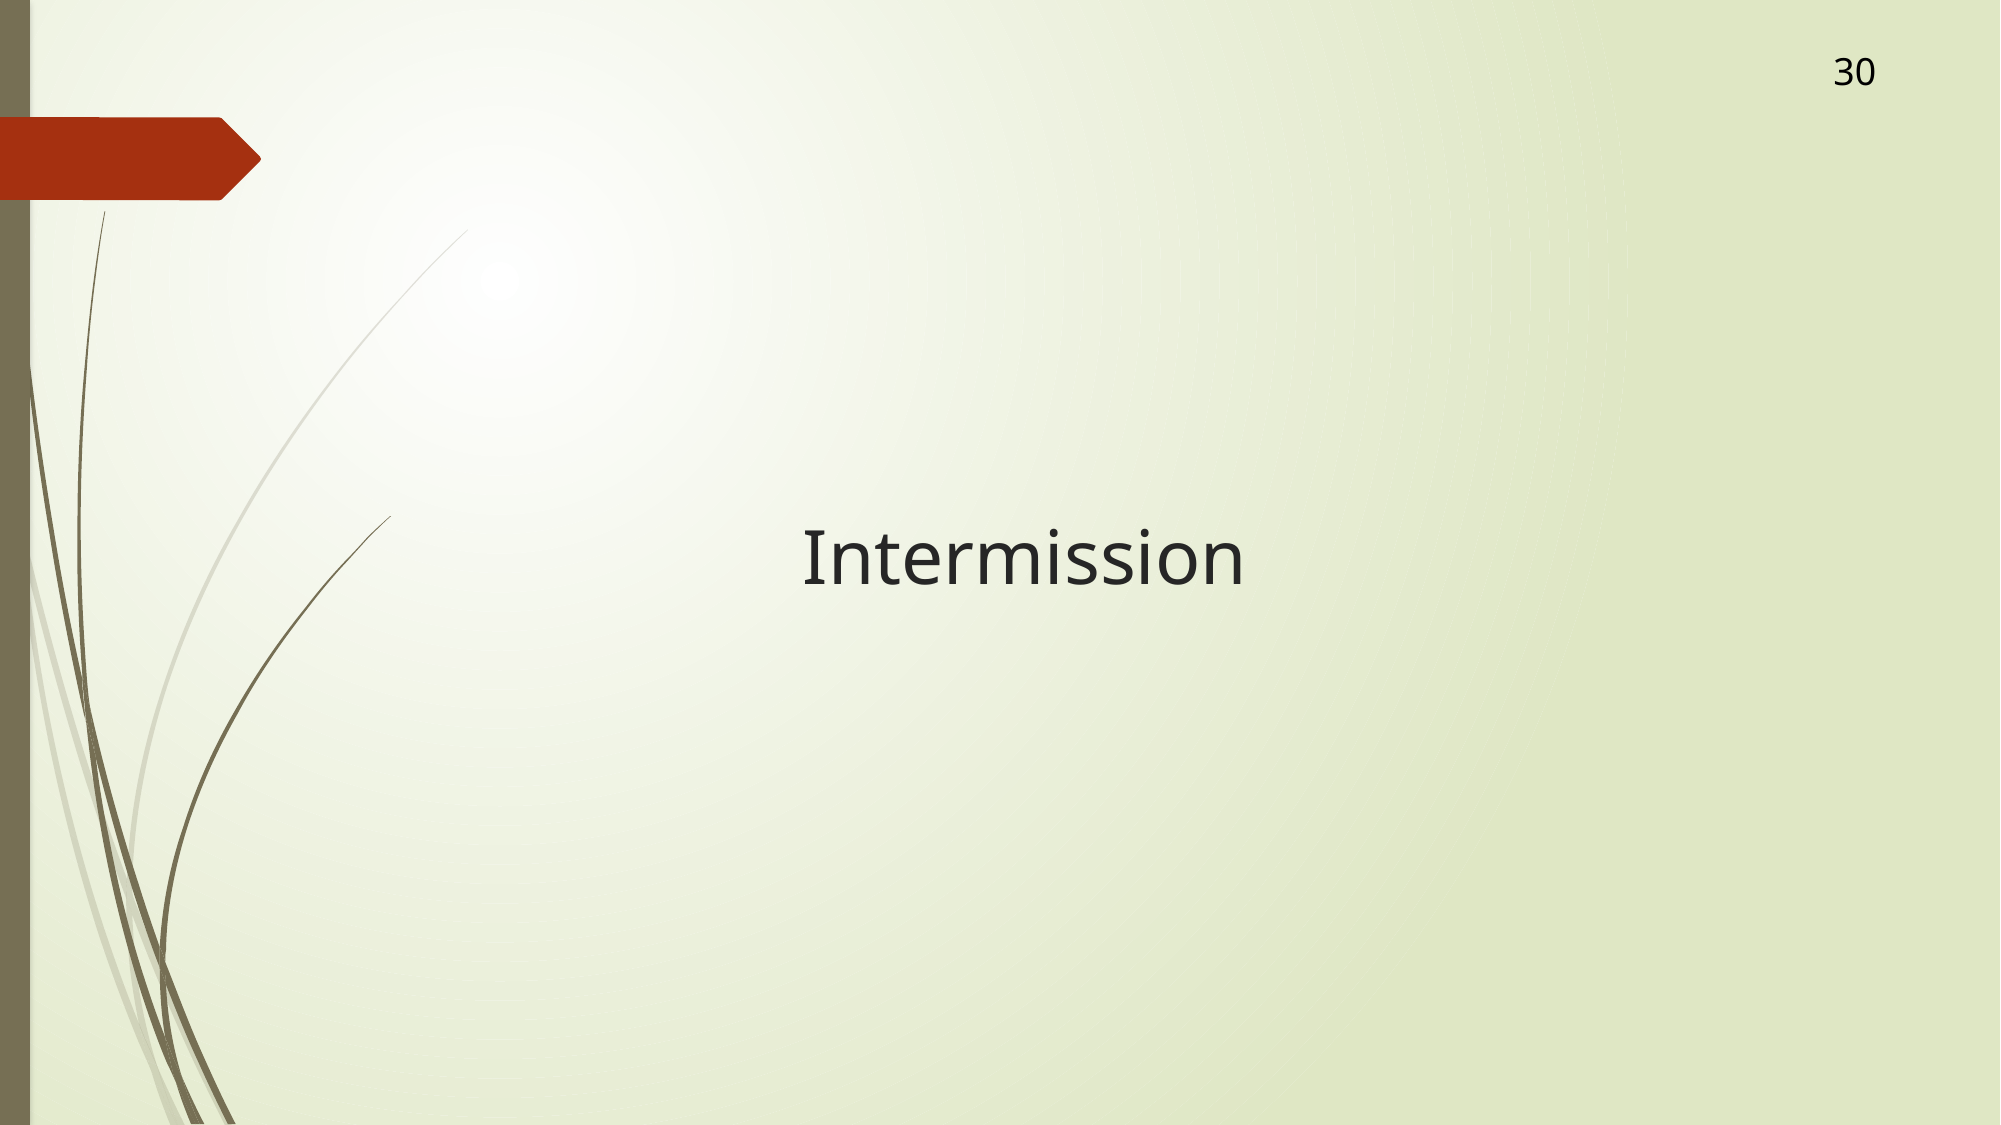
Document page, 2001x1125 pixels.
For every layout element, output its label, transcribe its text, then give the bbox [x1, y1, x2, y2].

title Intermission [294, 502, 1756, 713]
text_box 30 [1818, 40, 1980, 101]
